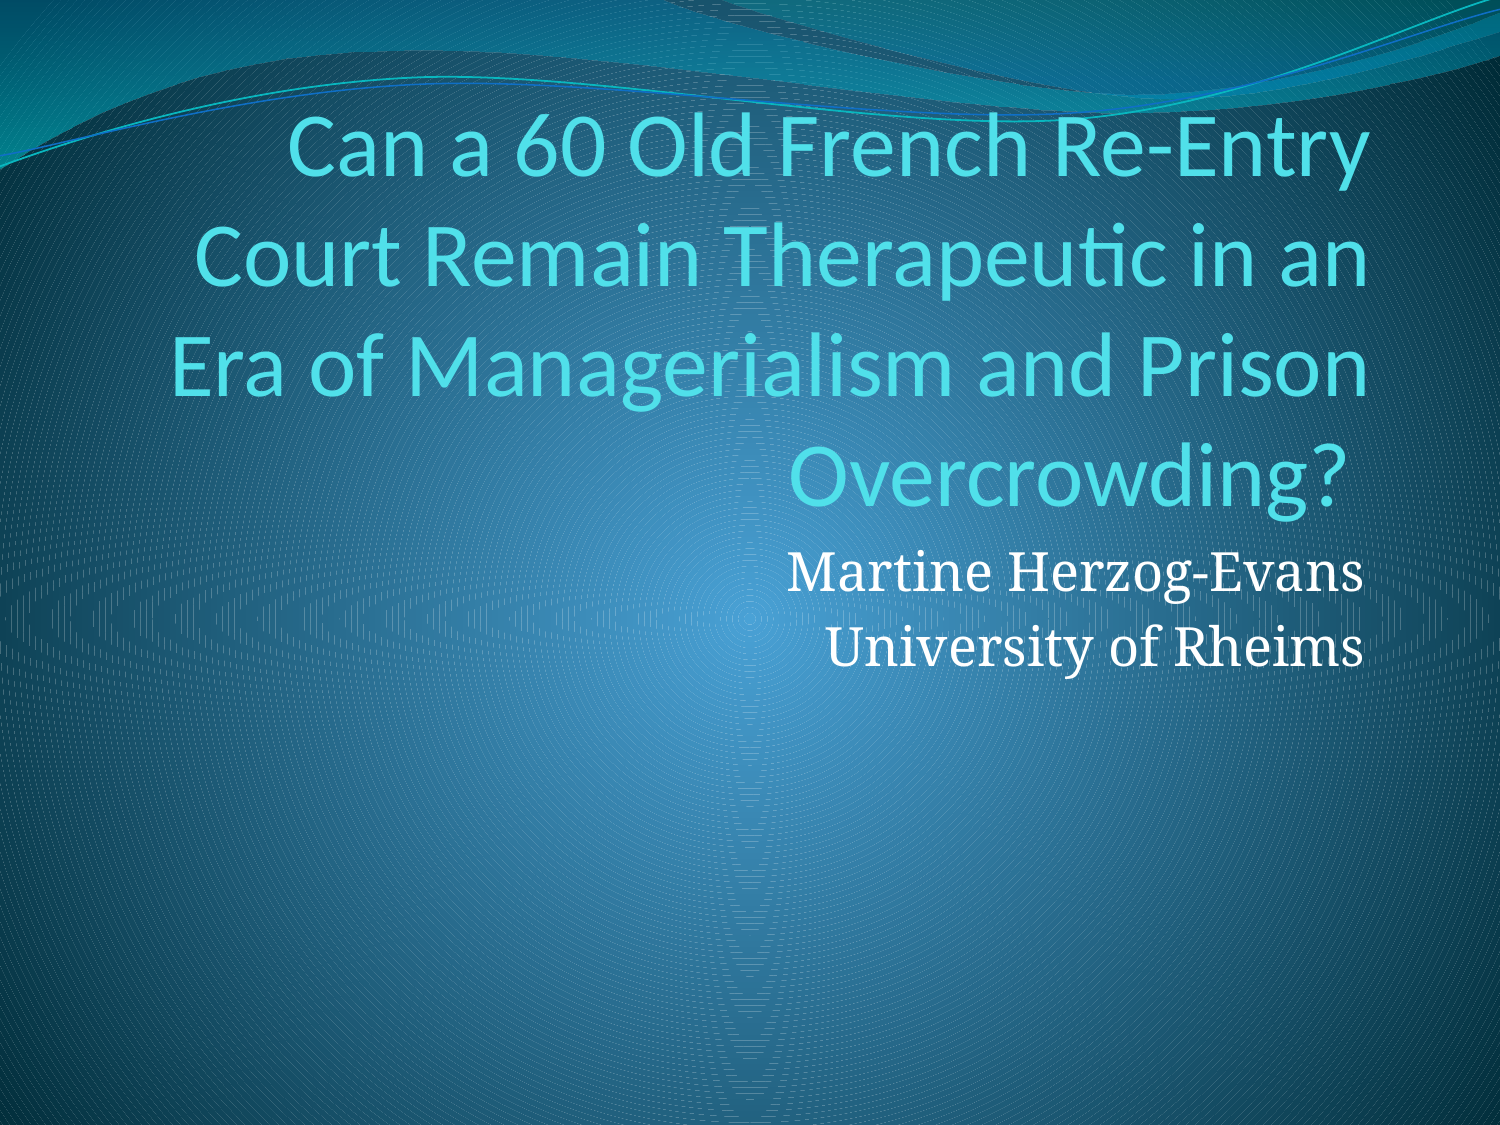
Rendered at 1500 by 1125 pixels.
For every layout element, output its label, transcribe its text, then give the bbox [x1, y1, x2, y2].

subtitle Martine Herzog-Evans University of Rheims [87, 529, 1376, 818]
title Can a 60 Old French Re-Entry Court Remain Therapeutic in an Era of Managerialism and Prison Overcrowding? [87, 224, 1376, 525]
